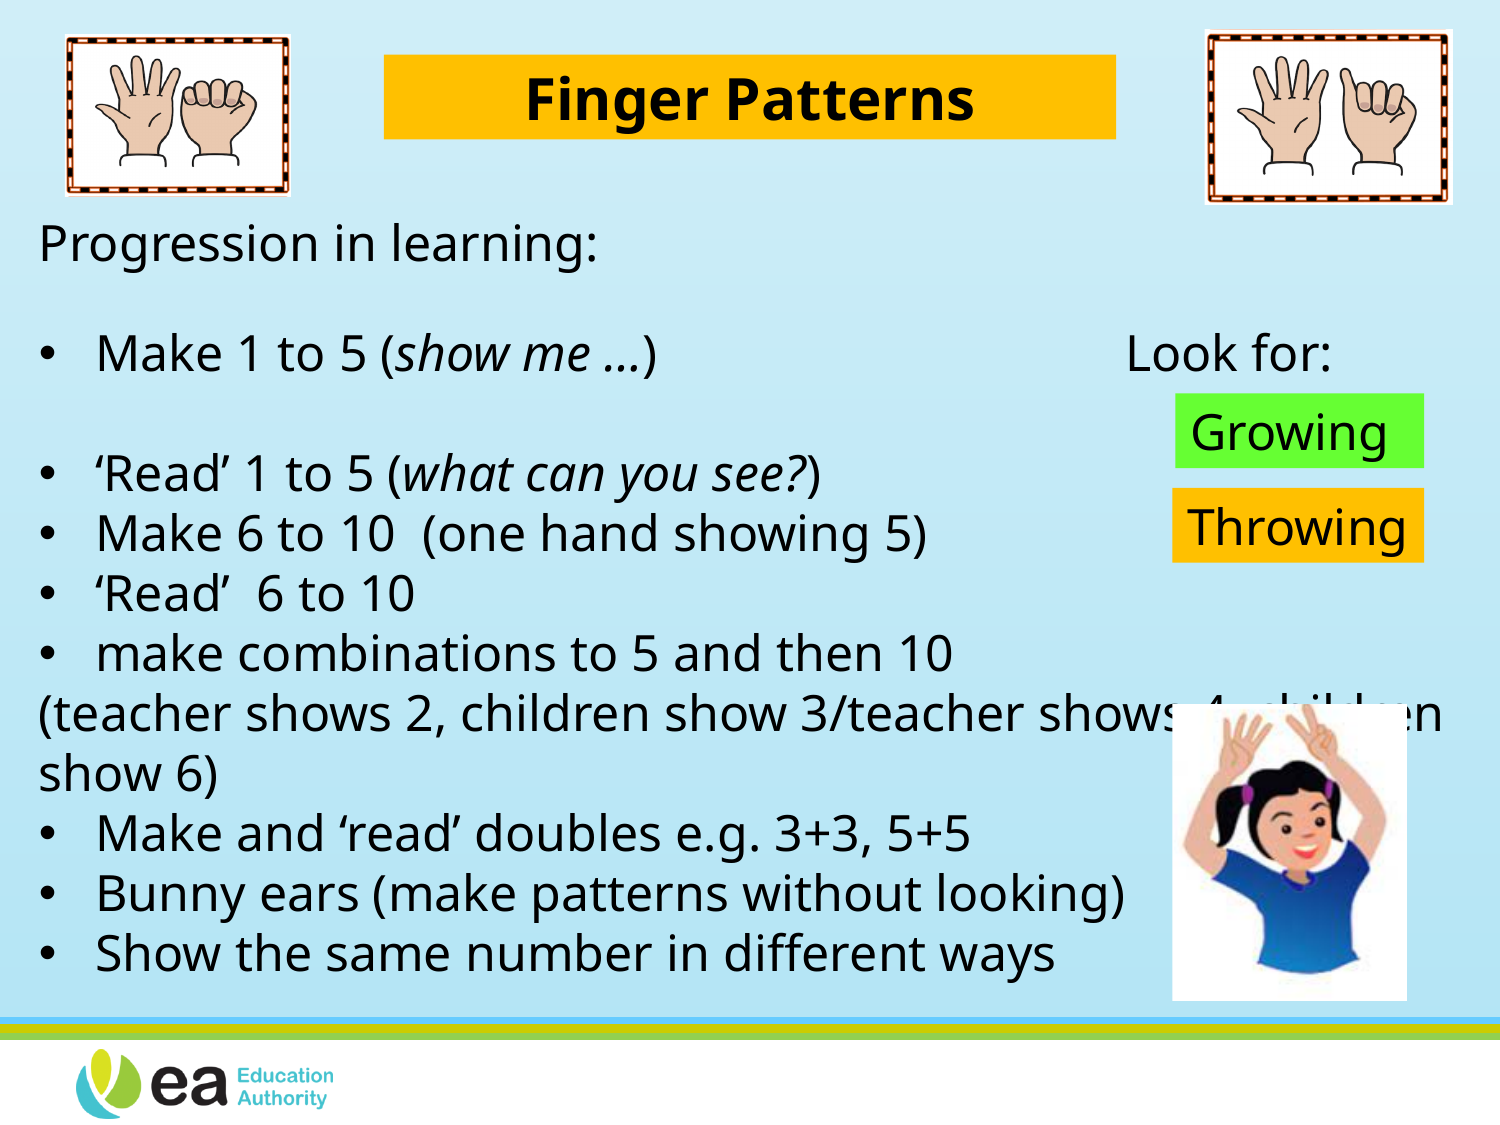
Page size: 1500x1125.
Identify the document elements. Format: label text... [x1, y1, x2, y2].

picture [76, 1050, 333, 1119]
text_box Growing [1175, 393, 1425, 469]
text_box Progression in learning: Make 1 to 5 (show me …) Look for: ‘Read’ 1 to 5 (what can you see?) Make 6 to 10 (one hand showing 5) ‘Read’ 6 to 10 make combinations to 5 and then 10 (teacher shows 2, children show 3/teacher shows 4, children show 6) Make and ‘read’ doubles e.g. 3+3, 5+5 Bunny ears (make patterns without looking) Show the same number in different ways [0, 204, 1467, 1050]
text_box Finger Patterns [383, 54, 1117, 140]
picture [1204, 29, 1454, 205]
picture [1171, 703, 1408, 1001]
picture [64, 34, 296, 197]
text_box Throwing [1172, 487, 1425, 563]
